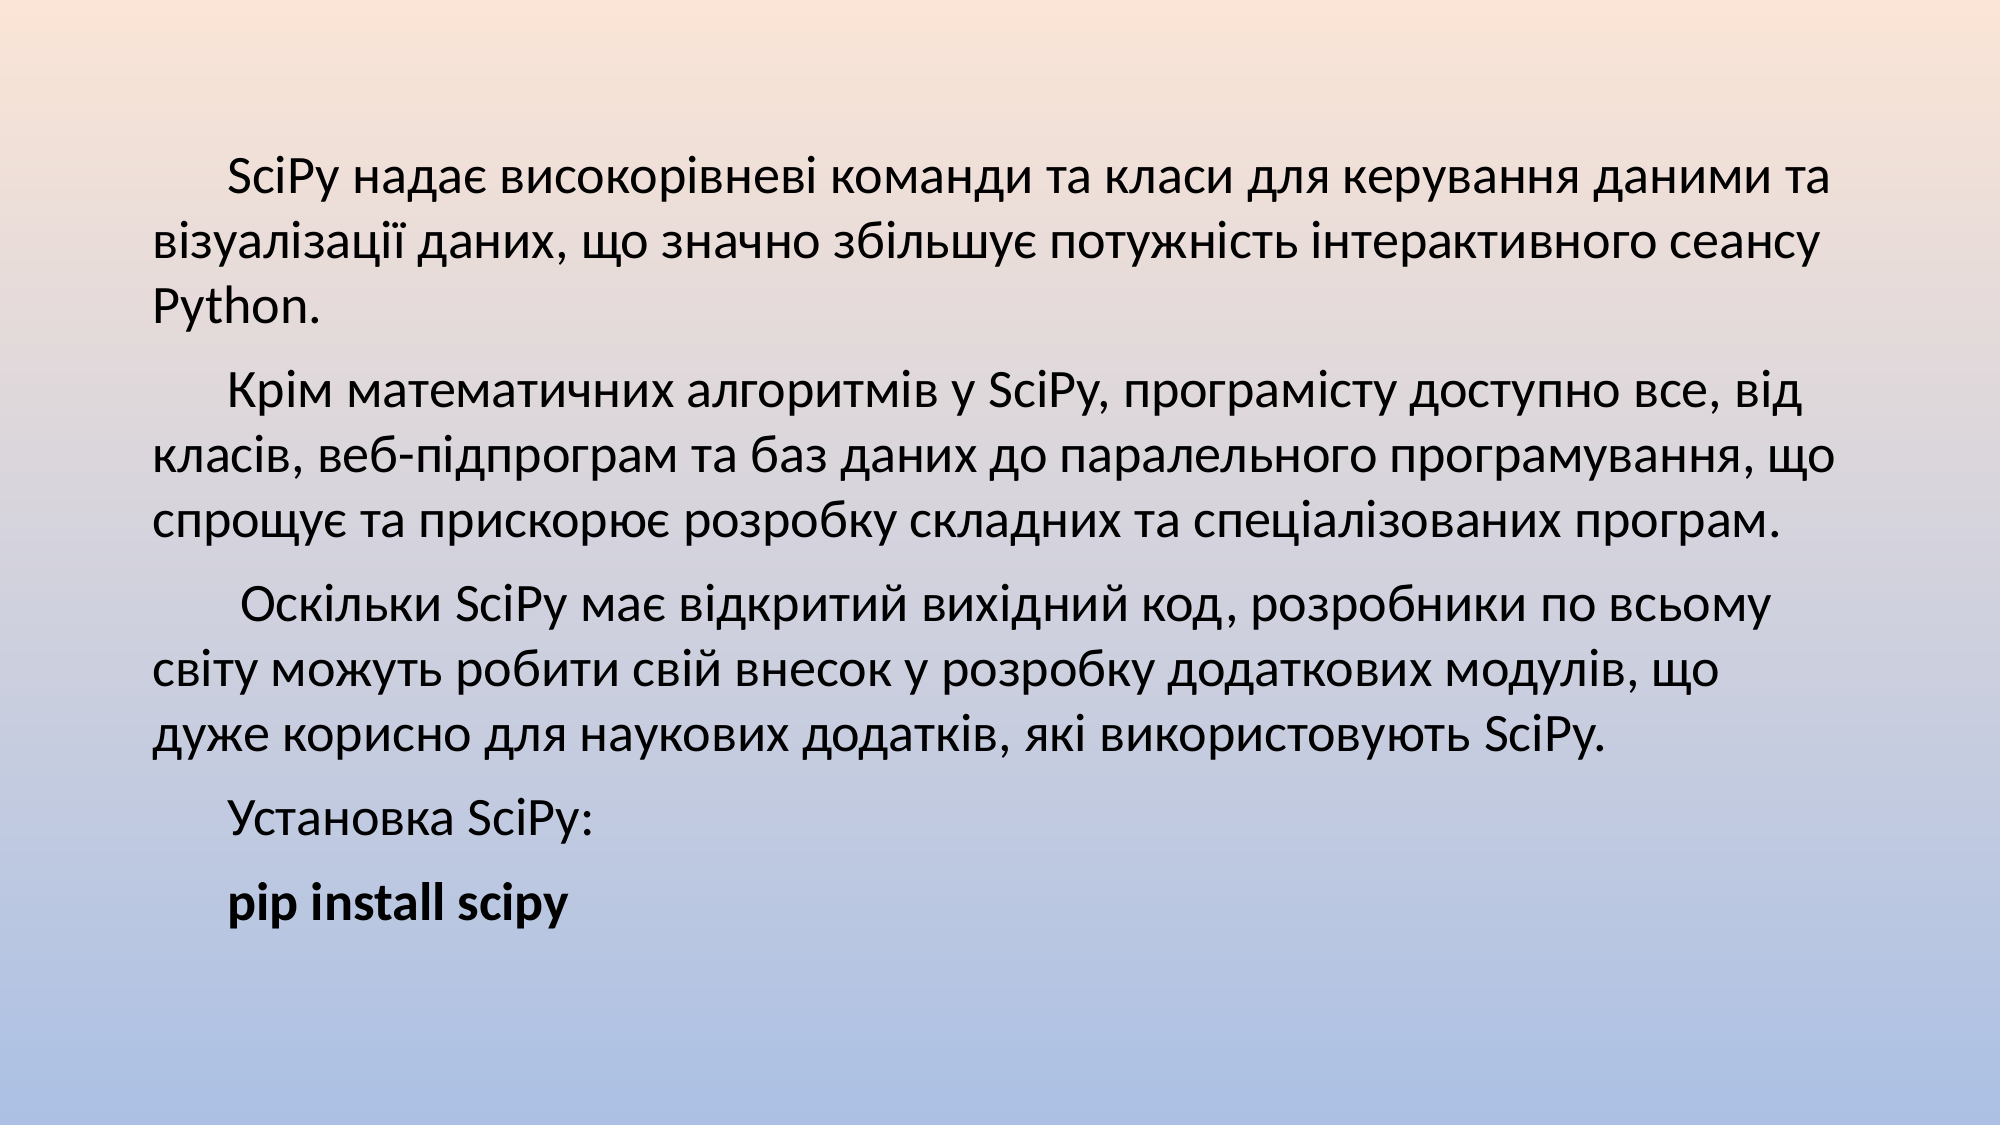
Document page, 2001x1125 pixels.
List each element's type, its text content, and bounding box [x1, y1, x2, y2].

list SciPy надає високорівневі команди та класи для керування даними та візуалізації даних, що значно збільшує потужність інтерактивного сеансу Python. Крім математичних алгоритмів у SciPy, програмісту доступно все, від класів, веб-підпрограм та баз даних до паралельного програмування, що спрощує та прискорює розробку складних та спеціалізованих програм. Оскільки SciPy має відкритий вихідний код, розробники по всьому світу можуть робити свій внесок у розробку додаткових модулів, що дуже корисно для наукових додатків, які використовують SciPy. Установка SciPy: pip install scipy [137, 131, 1863, 1014]
